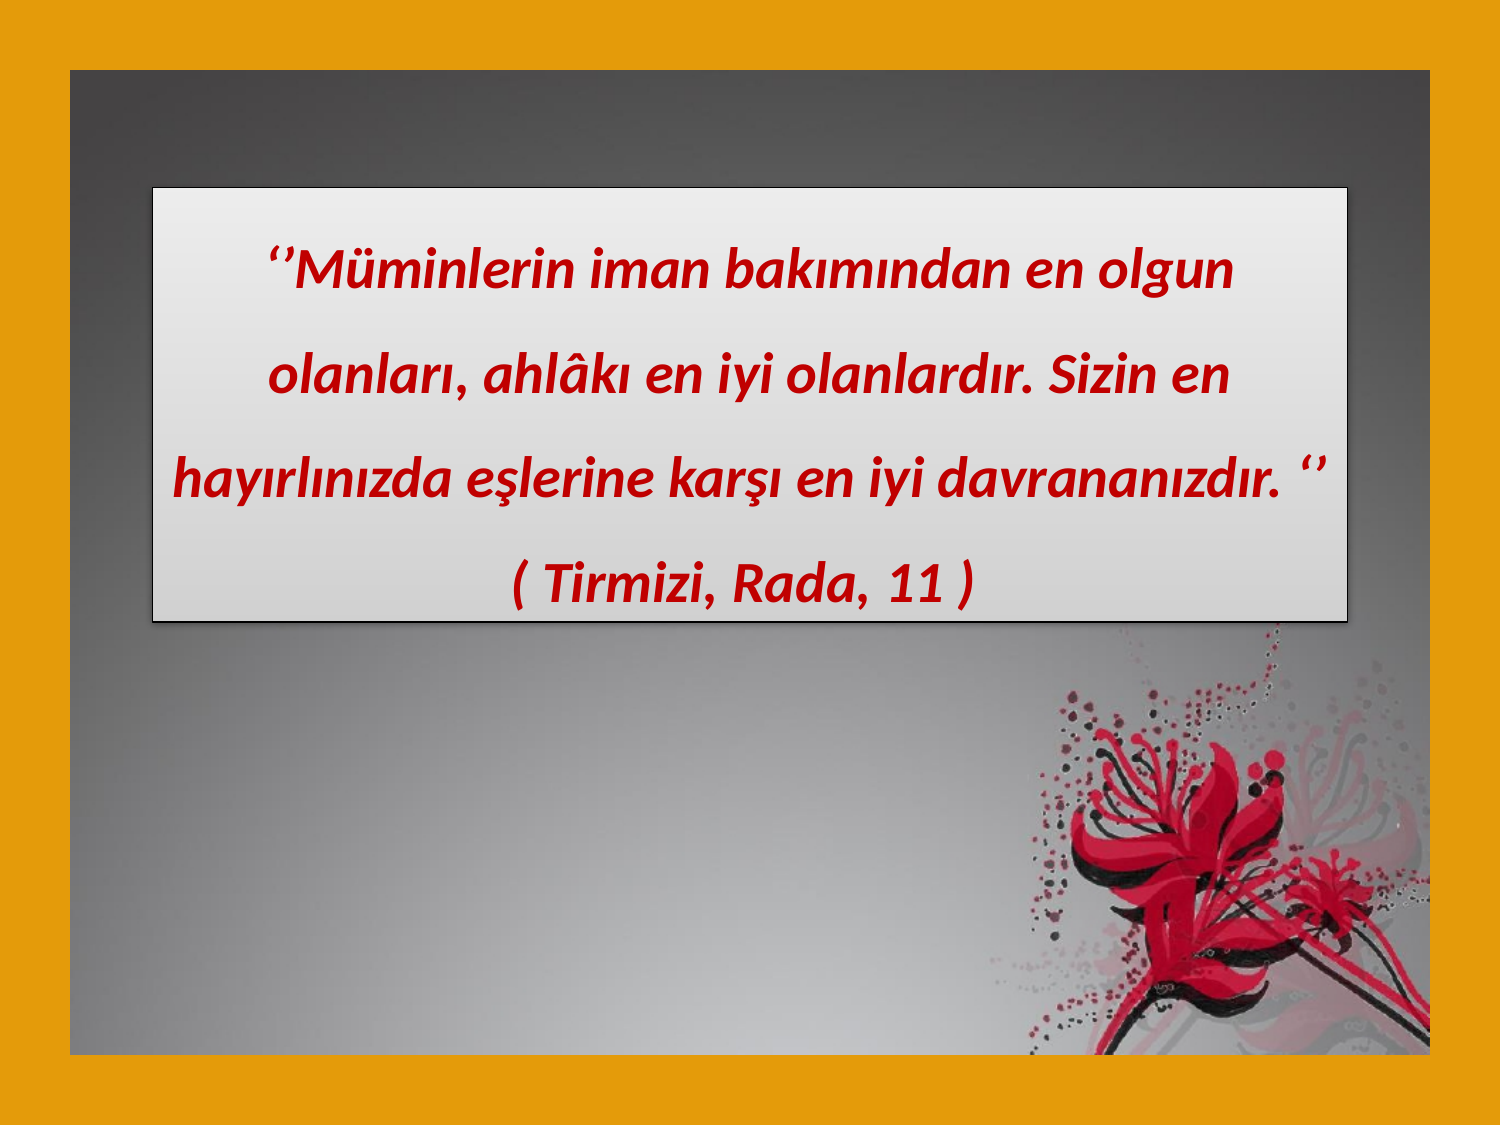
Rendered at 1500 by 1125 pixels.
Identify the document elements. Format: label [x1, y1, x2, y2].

picture [70, 70, 1430, 1055]
